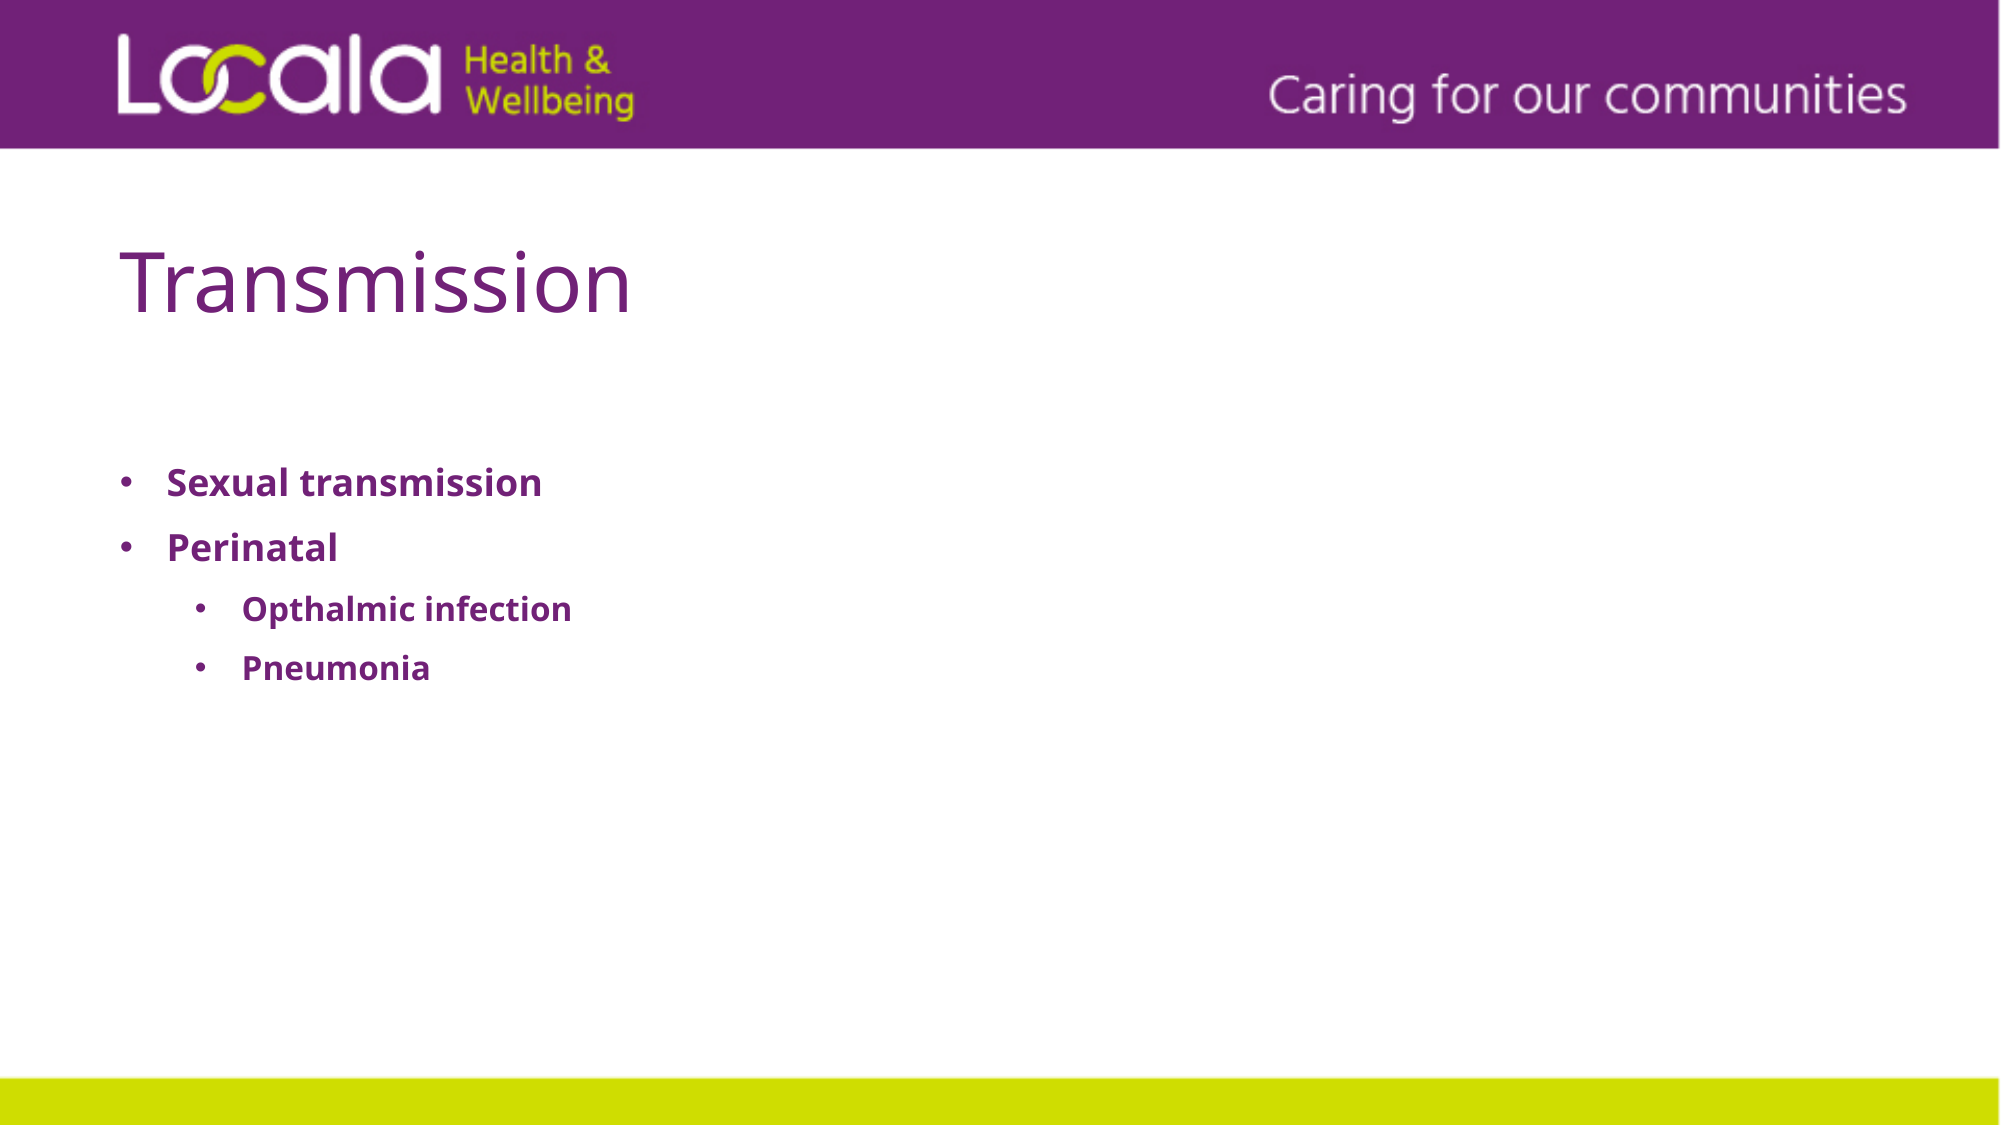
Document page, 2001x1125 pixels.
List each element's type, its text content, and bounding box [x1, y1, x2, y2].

list Sexual transmission Perinatal Opthalmic infection Pneumonia [104, 451, 1839, 933]
picture [0, 0, 2001, 1125]
title Transmission [104, 222, 1839, 419]
